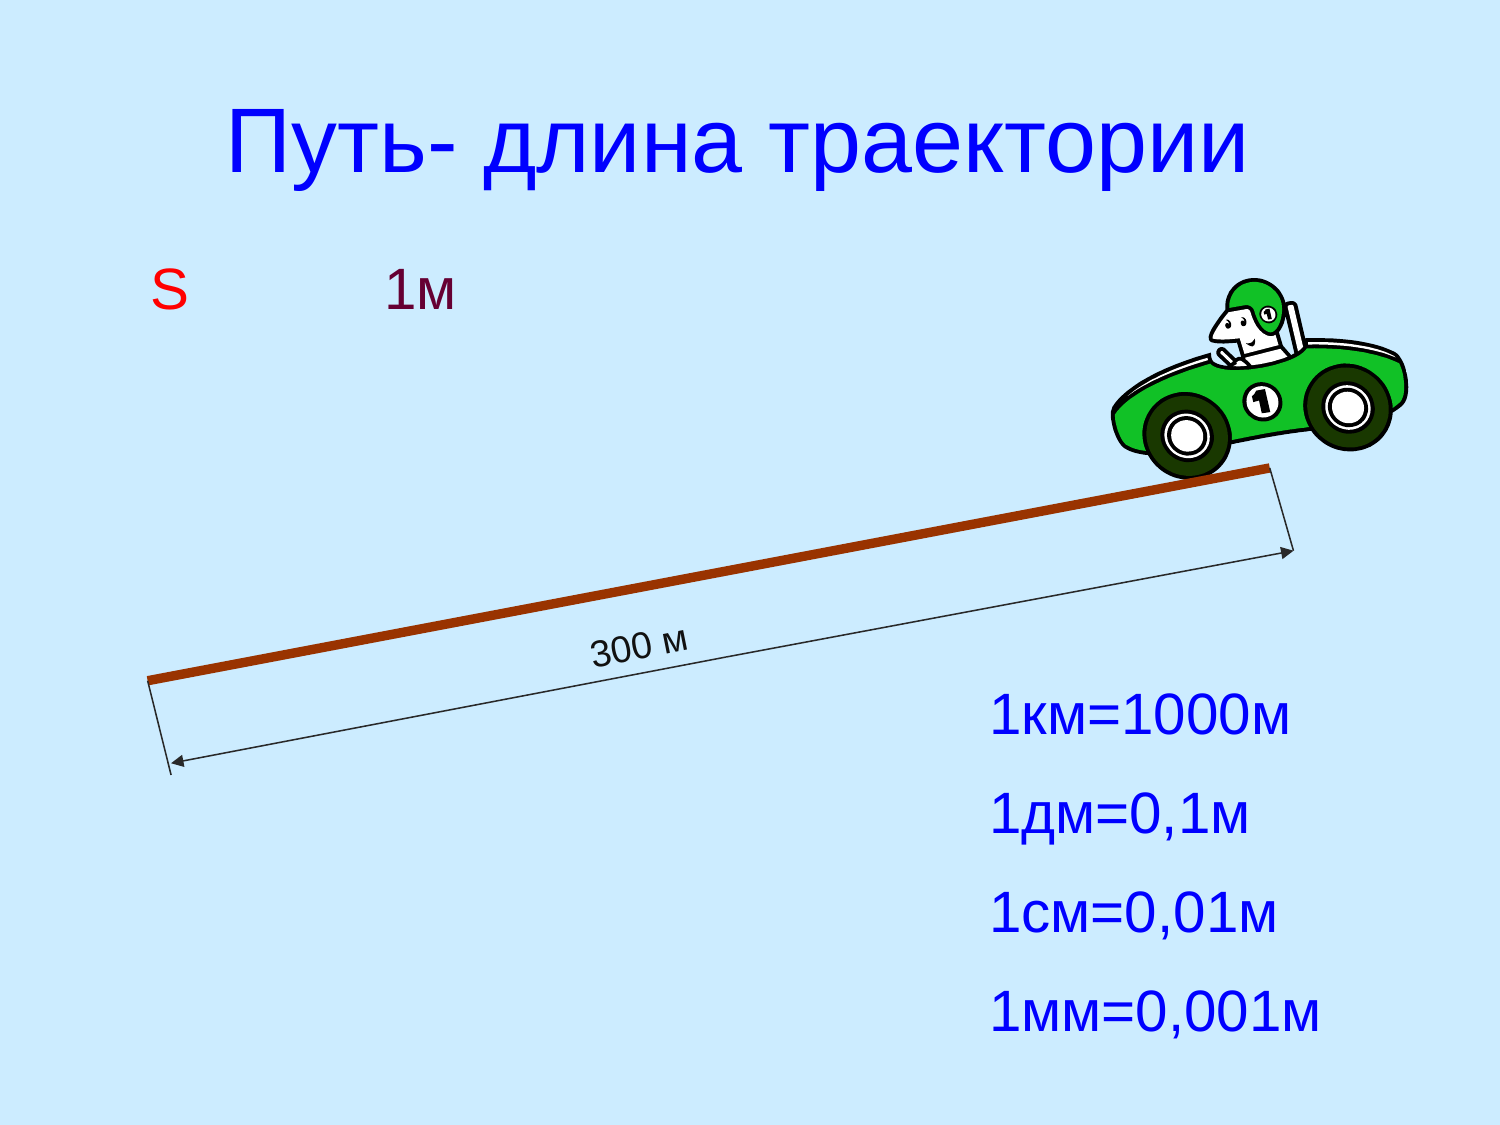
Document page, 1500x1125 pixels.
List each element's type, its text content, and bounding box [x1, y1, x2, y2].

text_box 300 м [569, 569, 869, 686]
text_box 1км=1000м 1дм=0,1м 1см=0,01м 1мм=0,001м [974, 668, 1341, 1051]
text_box [760, 546, 1294, 651]
title Путь- длина траектории [117, 47, 1360, 225]
text_box [171, 684, 581, 768]
picture [1104, 278, 1405, 468]
text_box S 1м [135, 243, 809, 329]
